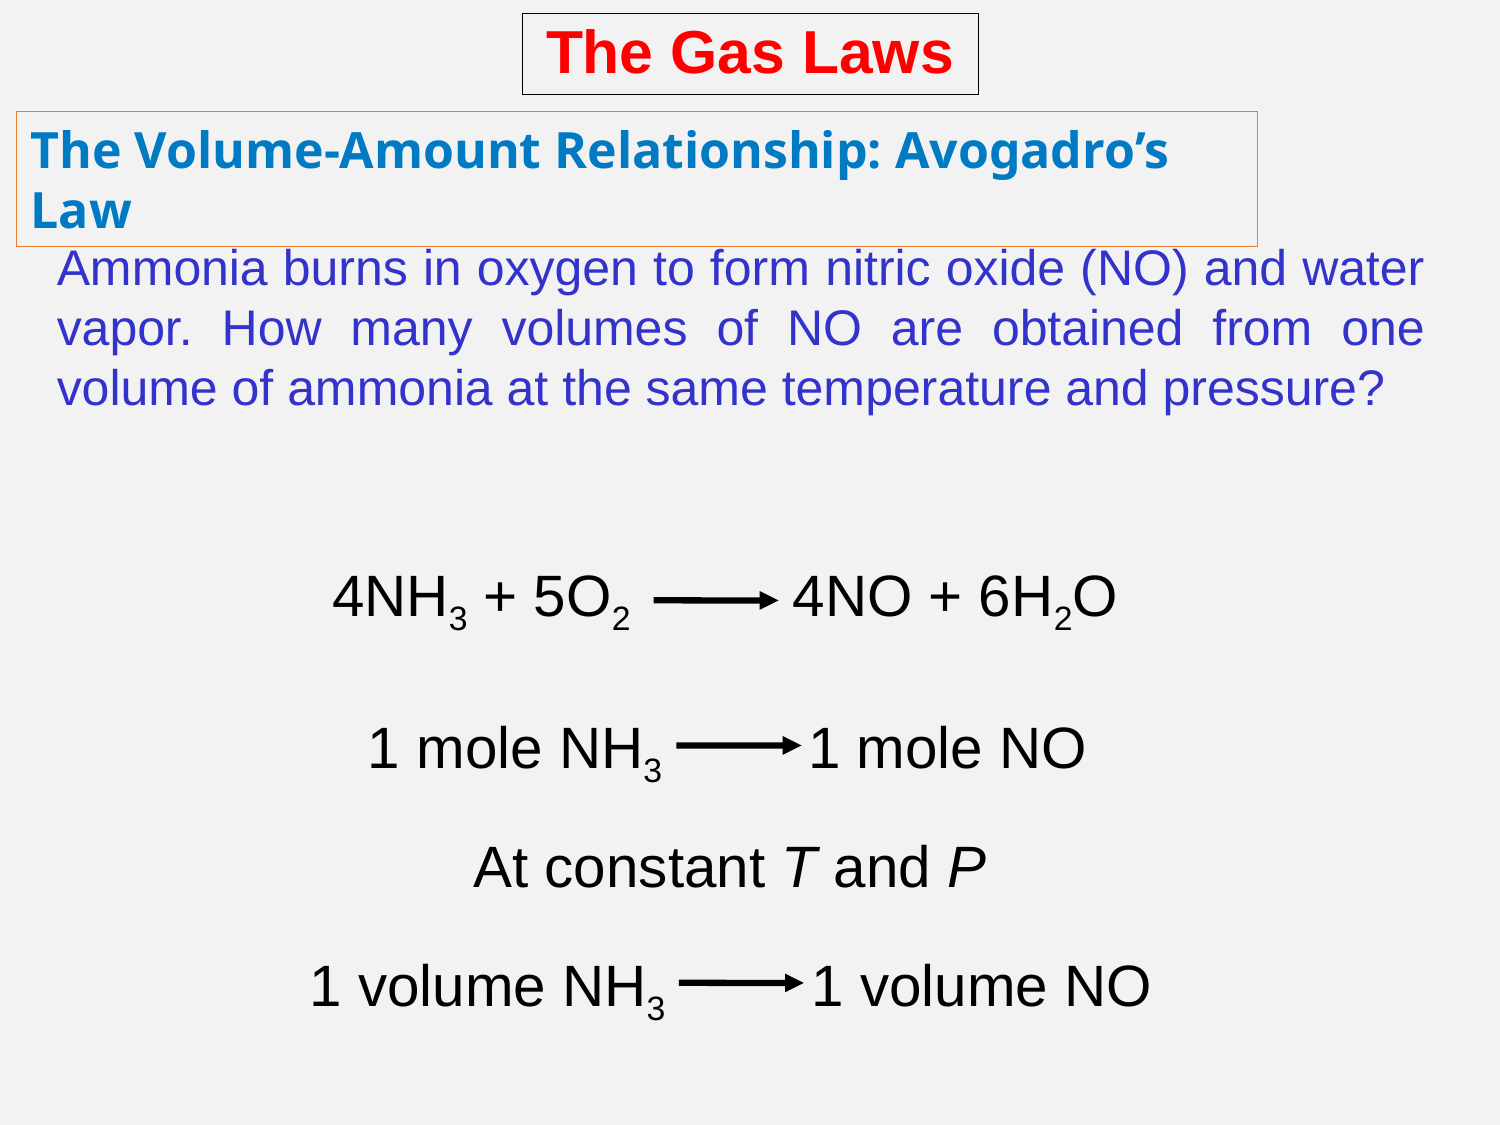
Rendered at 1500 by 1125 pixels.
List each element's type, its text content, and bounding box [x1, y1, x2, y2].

text_box The Volume-Amount Relationship: Avogadro’s Law [16, 111, 1258, 247]
text_box At constant T and P [458, 821, 1001, 907]
title The Gas Laws [522, 13, 979, 95]
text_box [351, 702, 1105, 788]
text_box Ammonia burns in oxygen to form nitric oxide (NO) and water vapor. How many volumes of NO are obtained from one volume of ammonia at the same temperature and pressure? [42, 227, 1441, 423]
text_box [312, 550, 1138, 636]
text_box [292, 940, 1169, 1026]
